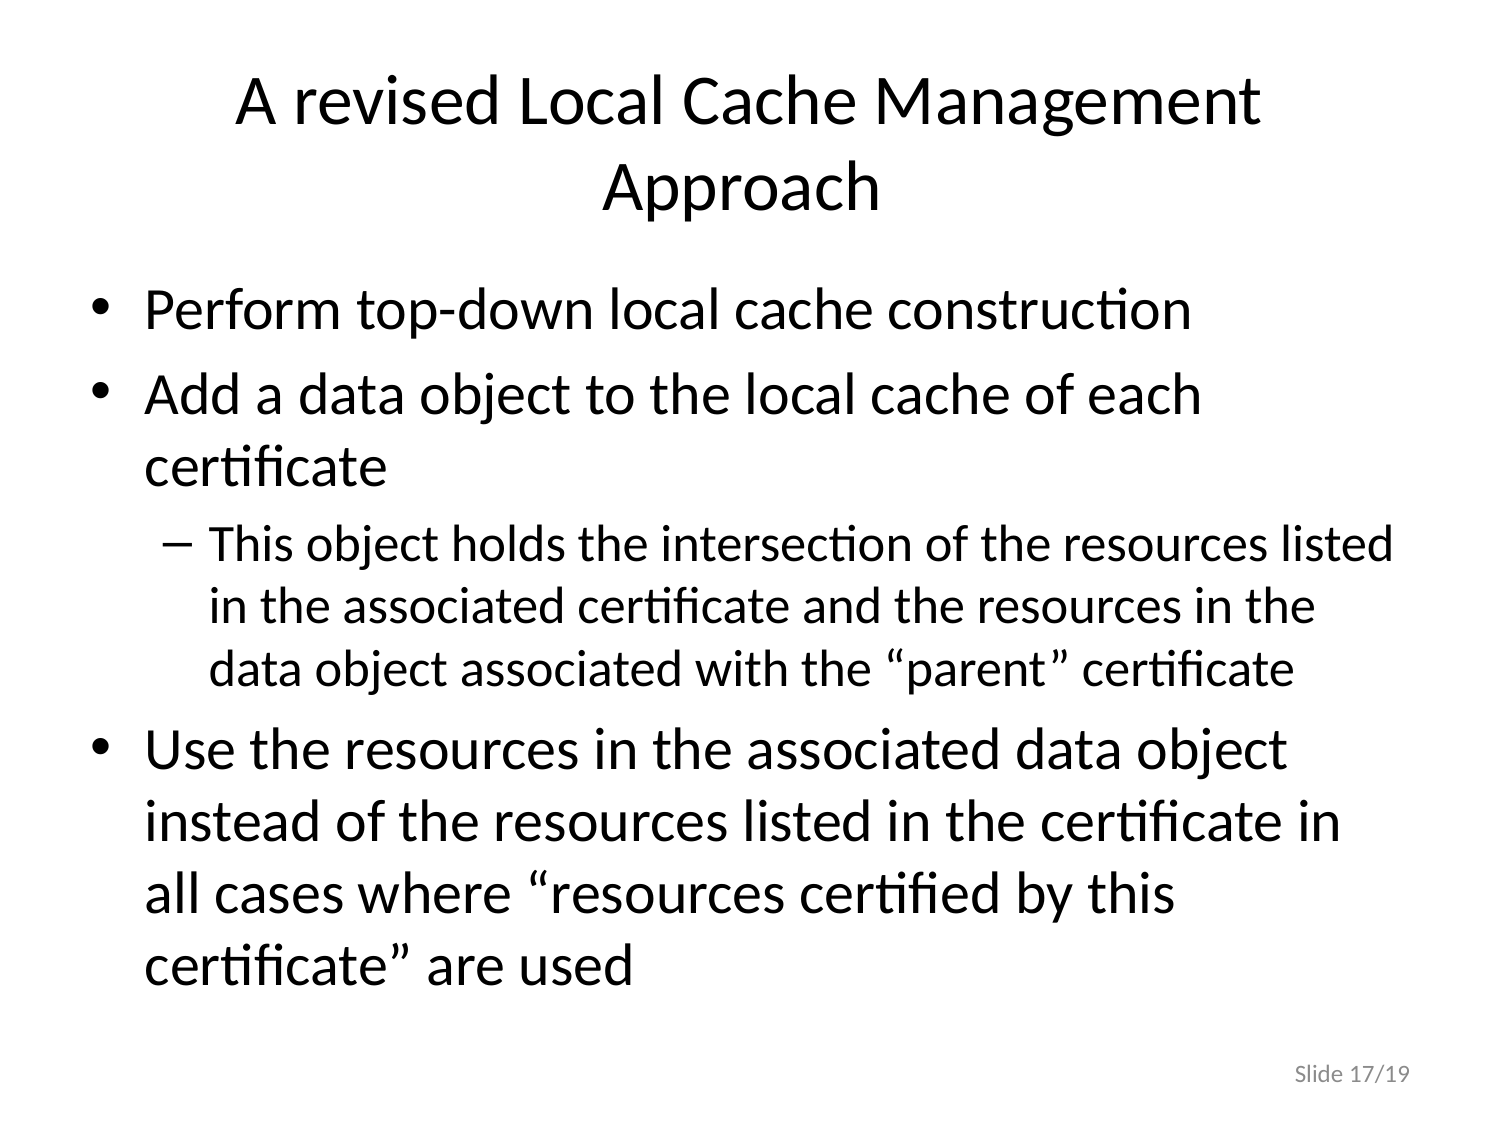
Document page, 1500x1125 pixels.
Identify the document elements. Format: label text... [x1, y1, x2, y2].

list Perform top-down local cache construction Add a data object to the local cache of each certificate This object holds the intersection of the resources listed in the associated certificate and the resources in the data object associated with the “parent” certificate Use the resources in the associated data object instead of the resources listed in the certificate in all cases where “resources certified by this certificate” are used [75, 262, 1425, 1005]
slide_number Slide 17/19 [1074, 1042, 1425, 1103]
title A revised Local Cache Management Approach [75, 45, 1425, 233]
